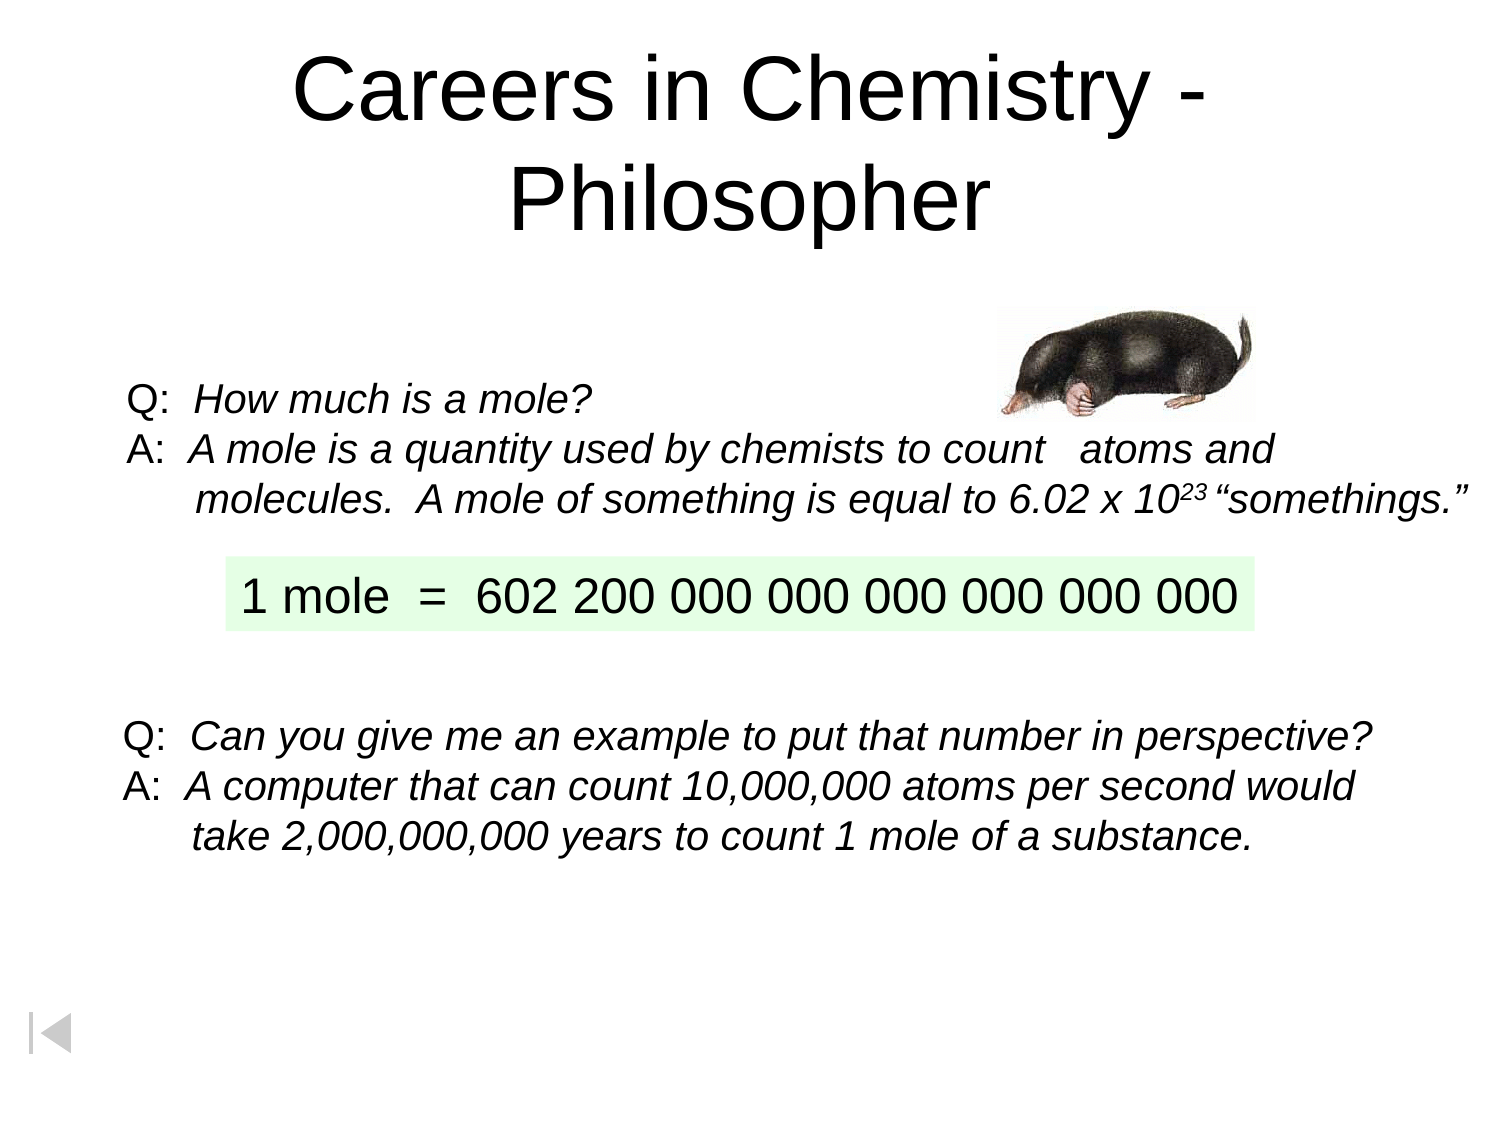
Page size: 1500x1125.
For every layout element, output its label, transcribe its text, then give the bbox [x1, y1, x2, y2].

text_box [0, 1003, 100, 1063]
text_box 1 mole = 602 200 000 000 000 000 000 000 [225, 556, 1255, 632]
picture [997, 306, 1256, 422]
title Careers in Chemistry - Philosopher [75, 45, 1425, 233]
text_box Q: How much is a mole? A: A mole is a quantity used by chemists to count atoms and molecules. A mole of something is equal to 6.02 x 1023 “somethings.” [111, 364, 1483, 530]
text_box Q: Can you give me an example to put that number in perspective? A: A computer that can count 10,000,000 atoms per second would take 2,000,000,000 years to count 1 mole of a substance. [107, 701, 1389, 867]
